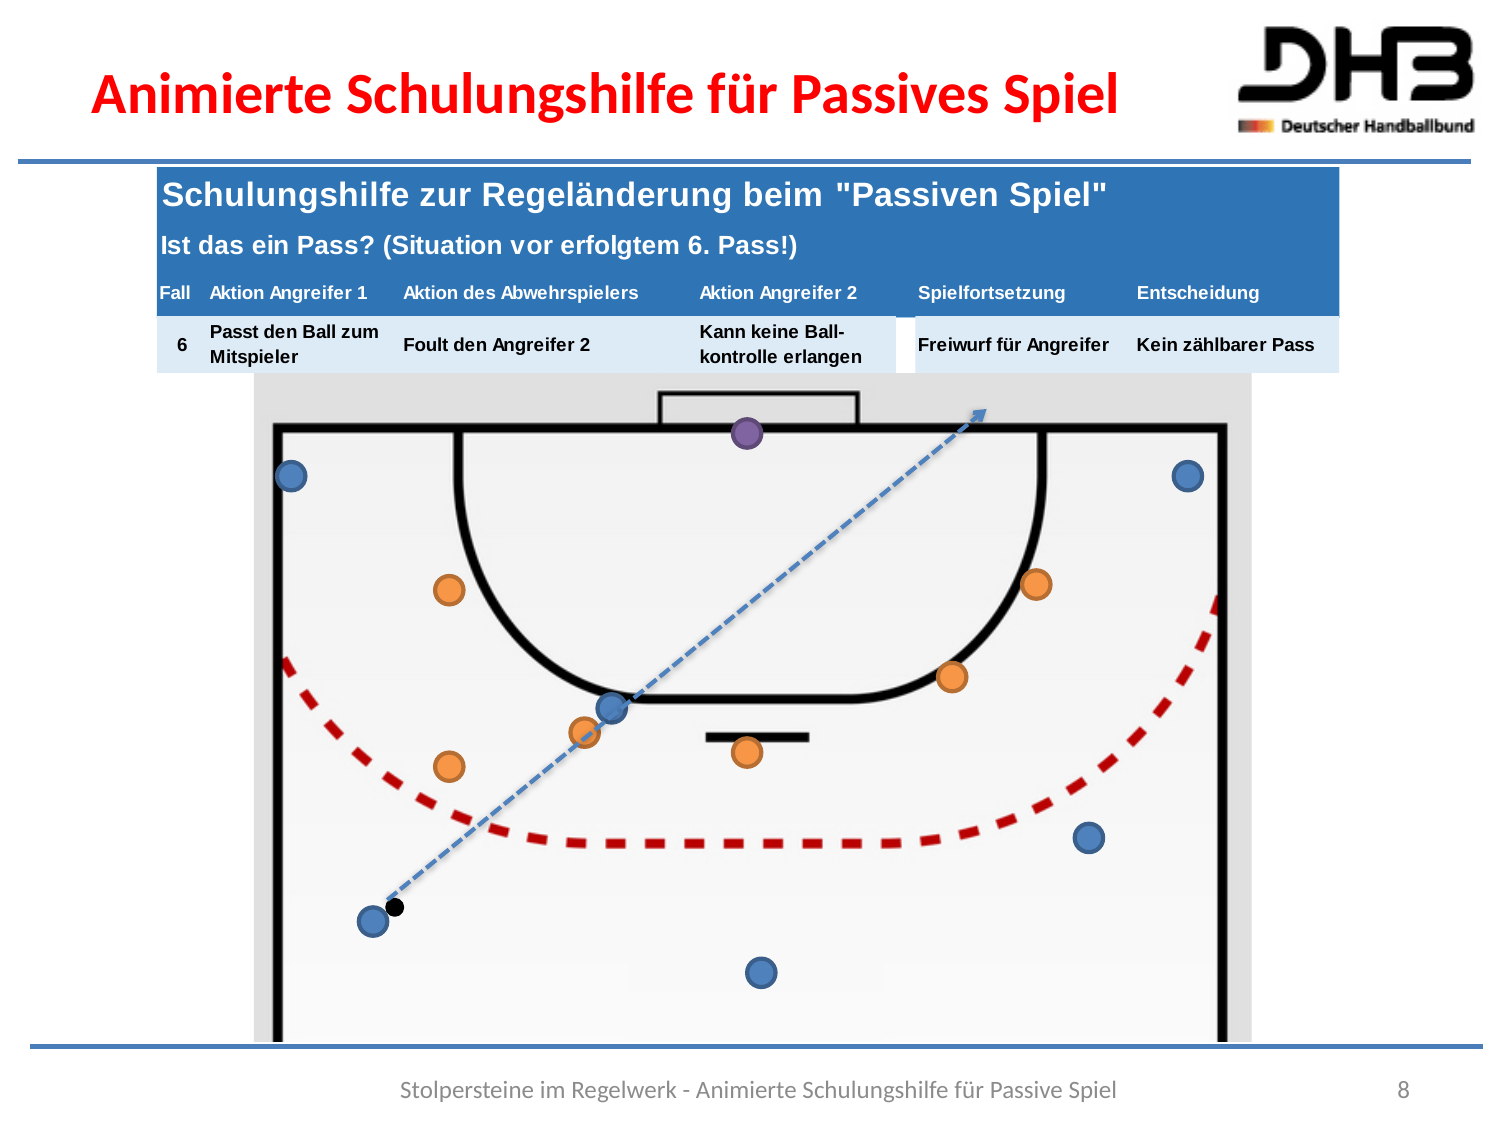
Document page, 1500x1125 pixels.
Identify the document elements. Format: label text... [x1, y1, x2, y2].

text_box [913, 315, 1341, 375]
picture [253, 373, 1252, 1042]
footer Stolpersteine im Regelwerk - Animierte Schulungshilfe für Passive Spiel [253, 1070, 1271, 1106]
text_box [387, 408, 987, 901]
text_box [155, 315, 898, 375]
picture [1217, 0, 1495, 142]
slide_number 8 [1293, 1070, 1425, 1106]
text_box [155, 165, 1341, 319]
title Animierte Schulungshilfe für Passives Spiel [76, 25, 1218, 155]
